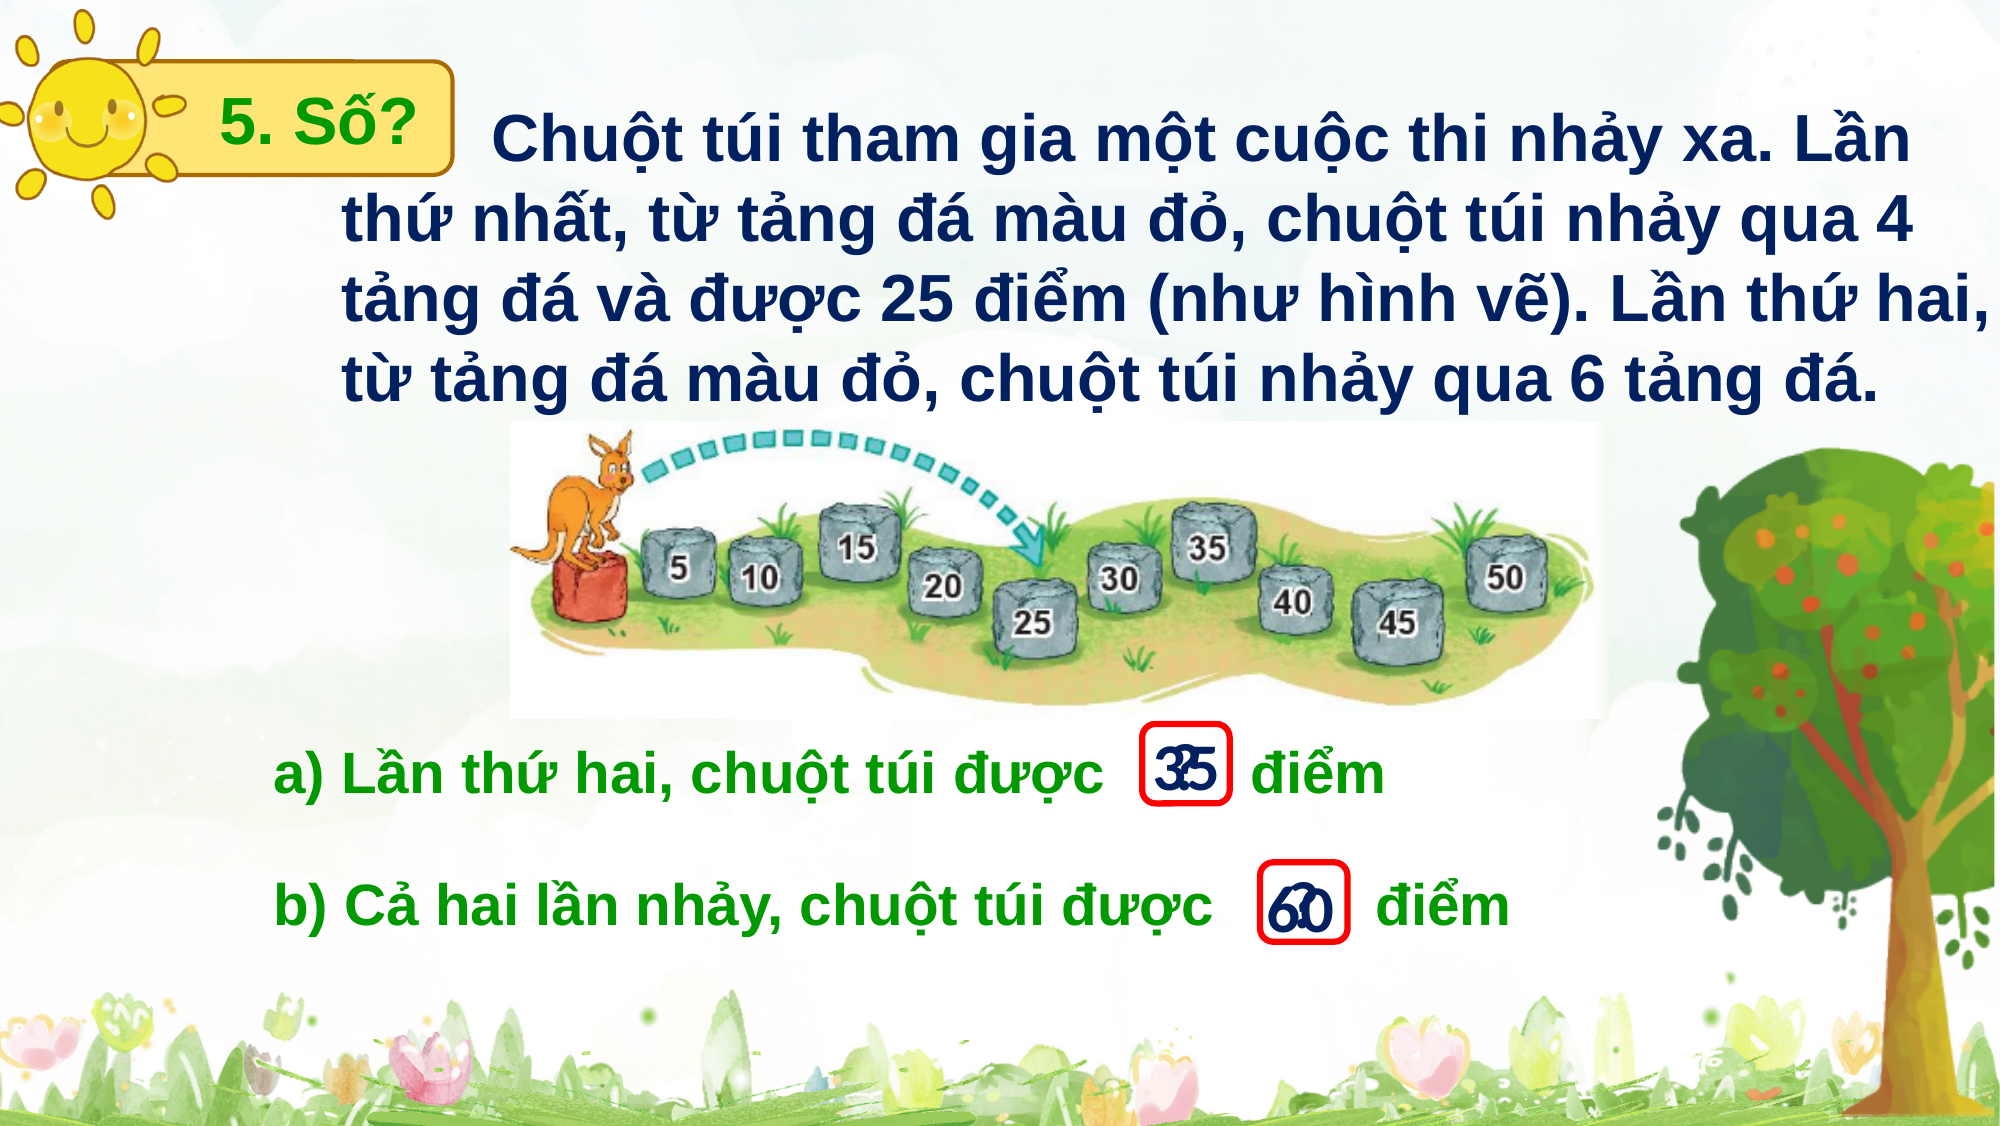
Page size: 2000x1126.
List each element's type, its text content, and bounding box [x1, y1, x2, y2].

text_box a) Lần thứ hai, chuột túi được điểm [247, 674, 1151, 833]
text_box 35 [1126, 729, 1246, 769]
picture [453, 0, 2000, 159]
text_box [0, 1022, 1995, 1126]
text_box ? [1140, 769, 1232, 806]
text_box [0, 0, 453, 282]
text_box b) Cả hai lần nhảy, chuột túi được điểm [247, 806, 1652, 998]
picture [0, 282, 2000, 1126]
text_box Chuột túi tham gia một cuộc thi nhảy xa. Lần thứ nhất, từ tảng đá màu đỏ, chuột túi nhảy qua 4 tảng đá và được 25 điểm (như hình vẽ). Lần thứ hai, từ tảng đá màu đỏ, chuột túi nhảy qua 6 tảng đá. [315, 159, 2000, 351]
text_box a) Lần thứ hai, chuột túi được điểm [1220, 674, 1652, 806]
text_box 60 [1241, 861, 1360, 951]
